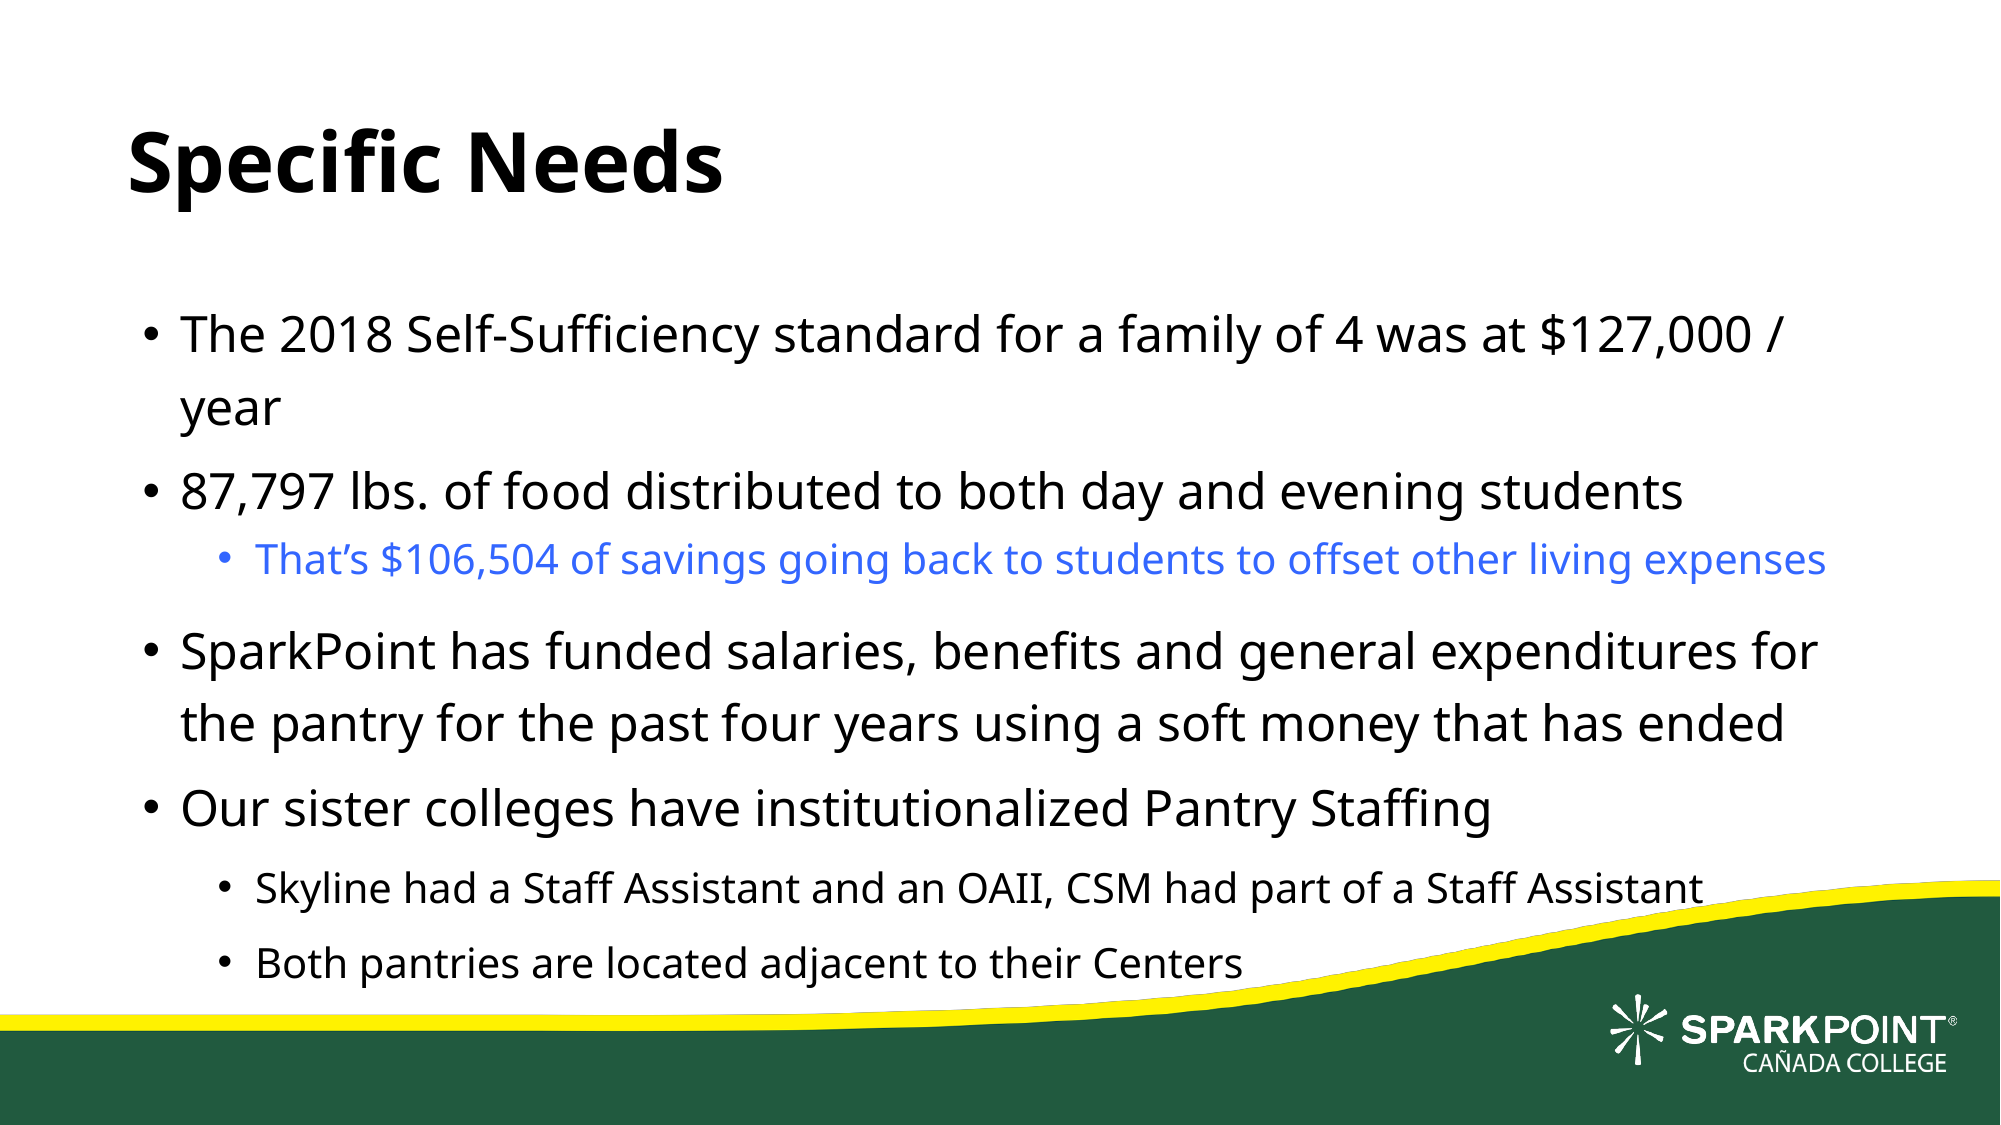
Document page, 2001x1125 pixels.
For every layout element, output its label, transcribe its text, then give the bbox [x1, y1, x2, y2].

picture [0, 828, 2000, 1125]
list The 2018 Self-Sufficiency standard for a family of 4 was at $127,000 / year 87,797 lbs. of food distributed to both day and evening students That’s $106,504 of savings going back to students to offset other living expenses SparkPoint has funded salaries, benefits and general expenditures for the pantry for the past four years using a soft money that has ended Our sister colleges have institutionalized Pantry Staffing Skyline had a Staff Assistant and an OAII, CSM had part of a Staff Assistant Both pantries are located adjacent to their Centers [127, 283, 1909, 828]
title Specific Needs [112, 15, 1888, 284]
